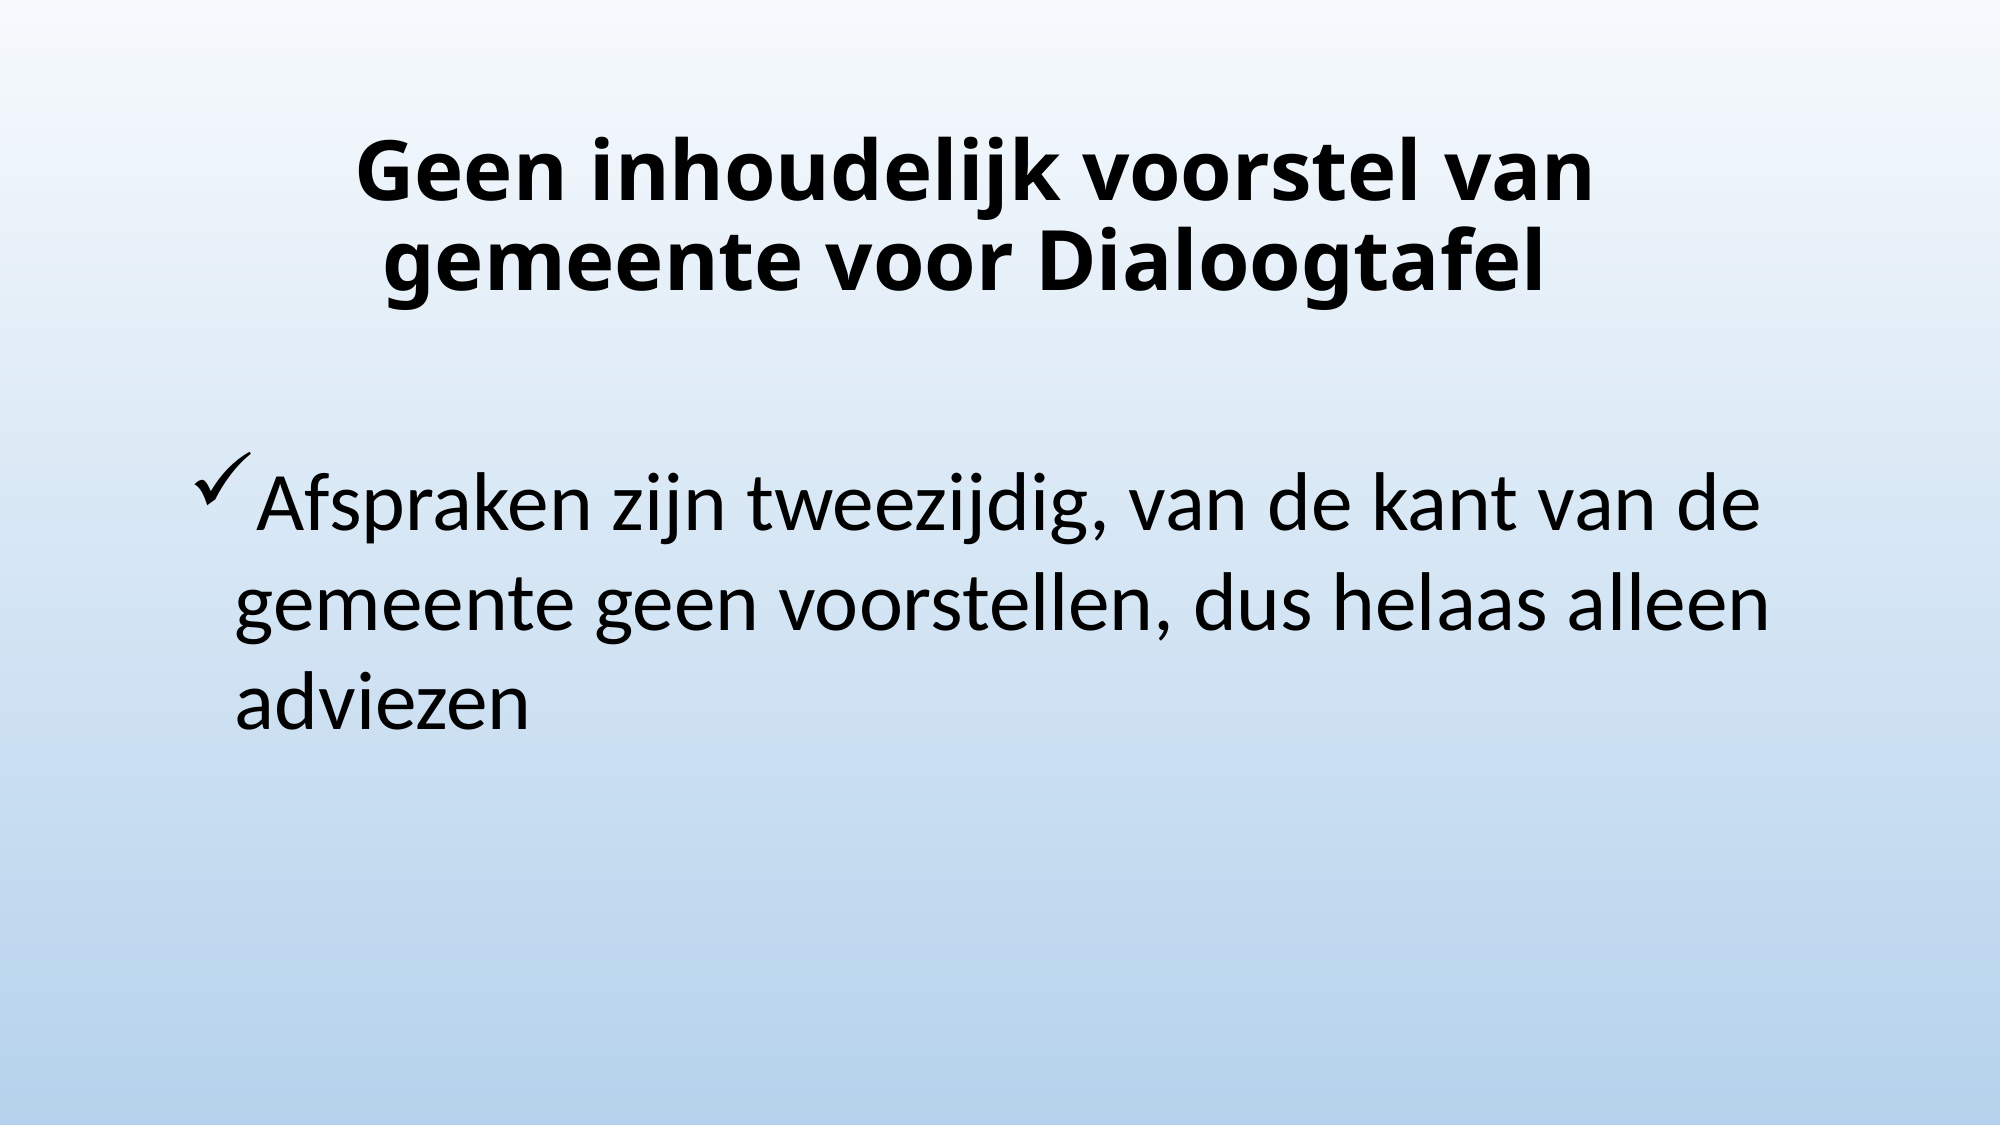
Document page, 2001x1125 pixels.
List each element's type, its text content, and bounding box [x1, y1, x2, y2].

text_box Afspraken zijn tweezijdig, van de kant van de gemeente geen voorstellen, dus helaas alleen adviezen [173, 439, 1874, 754]
title Geen inhoudelijk voorstel van gemeente voor Dialoogtafel [225, 148, 1726, 317]
